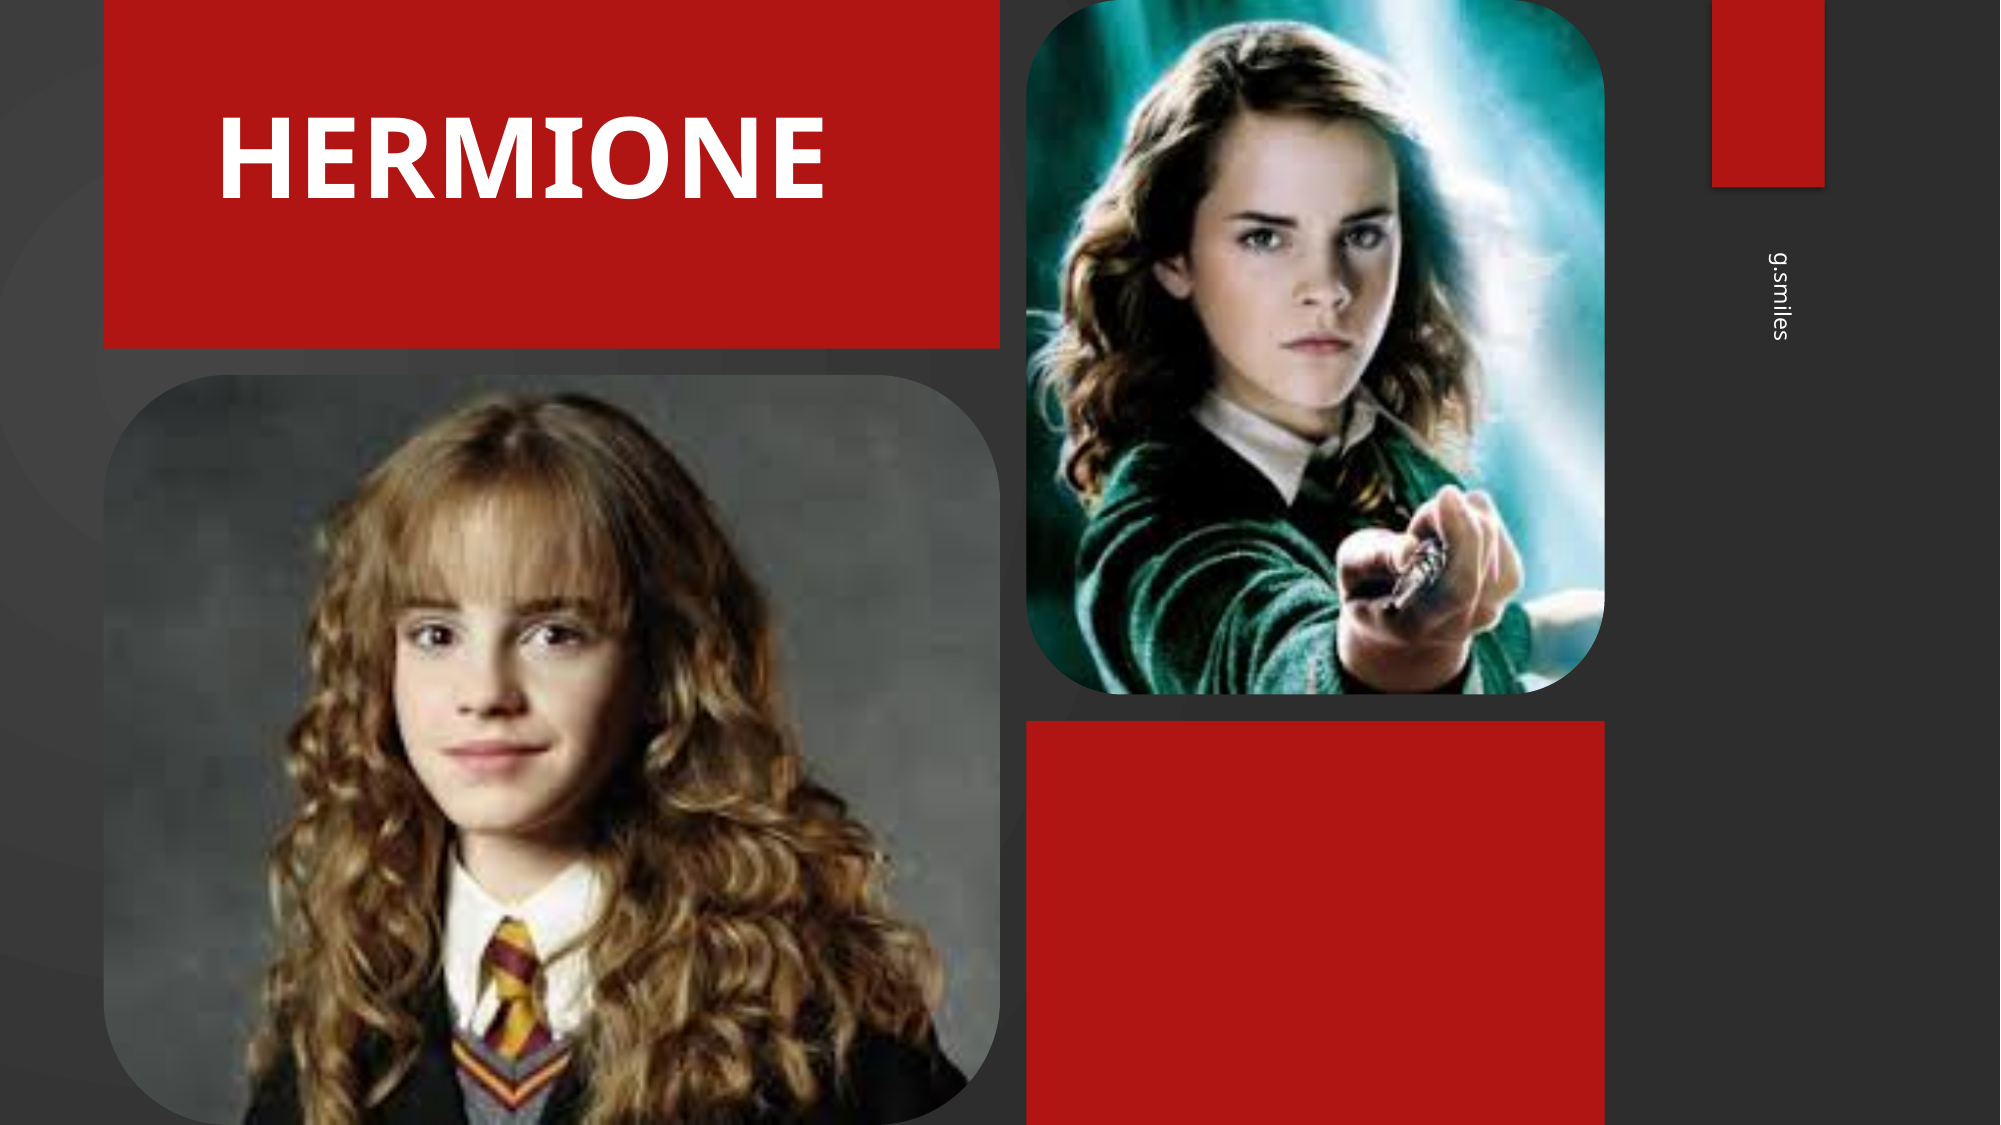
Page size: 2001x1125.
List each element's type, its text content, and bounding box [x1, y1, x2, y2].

footer g.smiles [1760, 237, 1811, 871]
text_box HERMIONE [198, 78, 876, 229]
picture [103, 374, 1001, 1125]
picture [1026, 0, 1605, 695]
text_box [0, 0, 2000, 1125]
text_box [1025, 719, 1606, 1125]
text_box [102, 0, 1001, 350]
text_box [1711, 0, 1825, 188]
